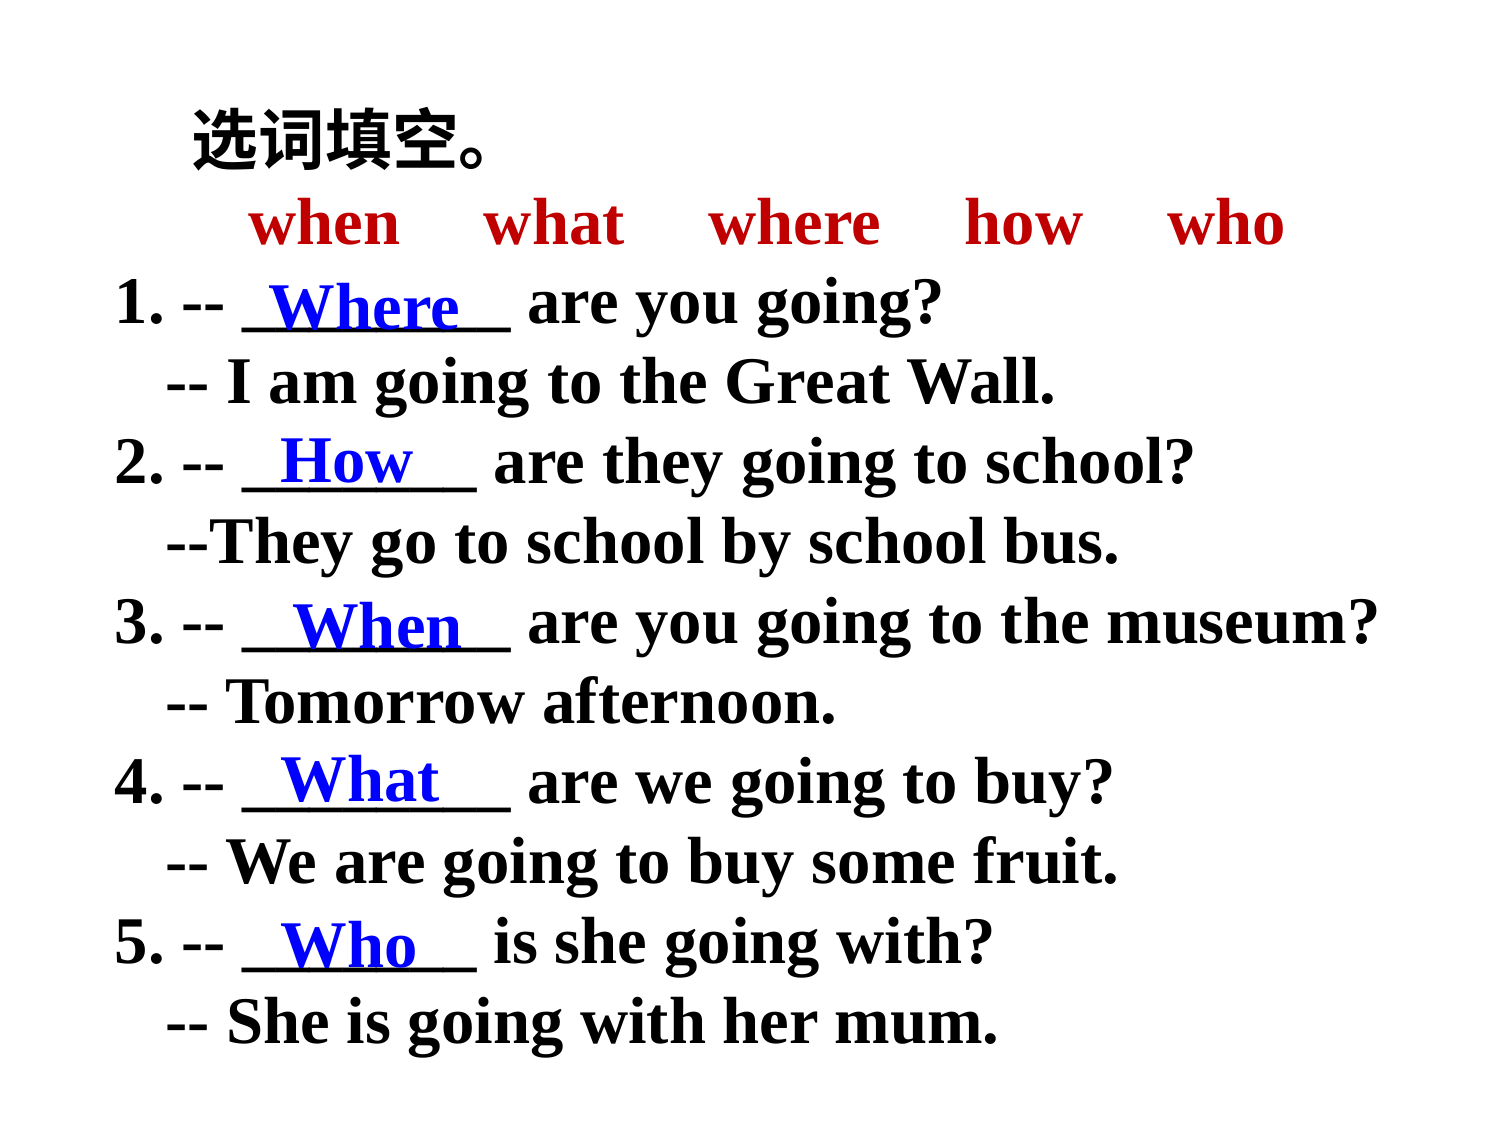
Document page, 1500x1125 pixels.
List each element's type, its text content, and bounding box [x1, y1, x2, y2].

text_box Who [265, 893, 526, 988]
text_box How [265, 408, 526, 504]
text_box Where [253, 255, 514, 351]
text_box 选词填空。 when what where how who 1. -- ________ are you going? -- I am going to the Great Wall. 2. -- _______ are they going to school? --They go to school by school bus. 3. -- ________ are you going to the museum? -- Tomorrow afternoon. 4. -- ________ are we going to buy? -- We are going to buy some fruit. 5. -- _______ is she going with? -- She is going with her mum. [100, 90, 1436, 1065]
text_box When [277, 574, 538, 669]
text_box What [265, 727, 526, 823]
